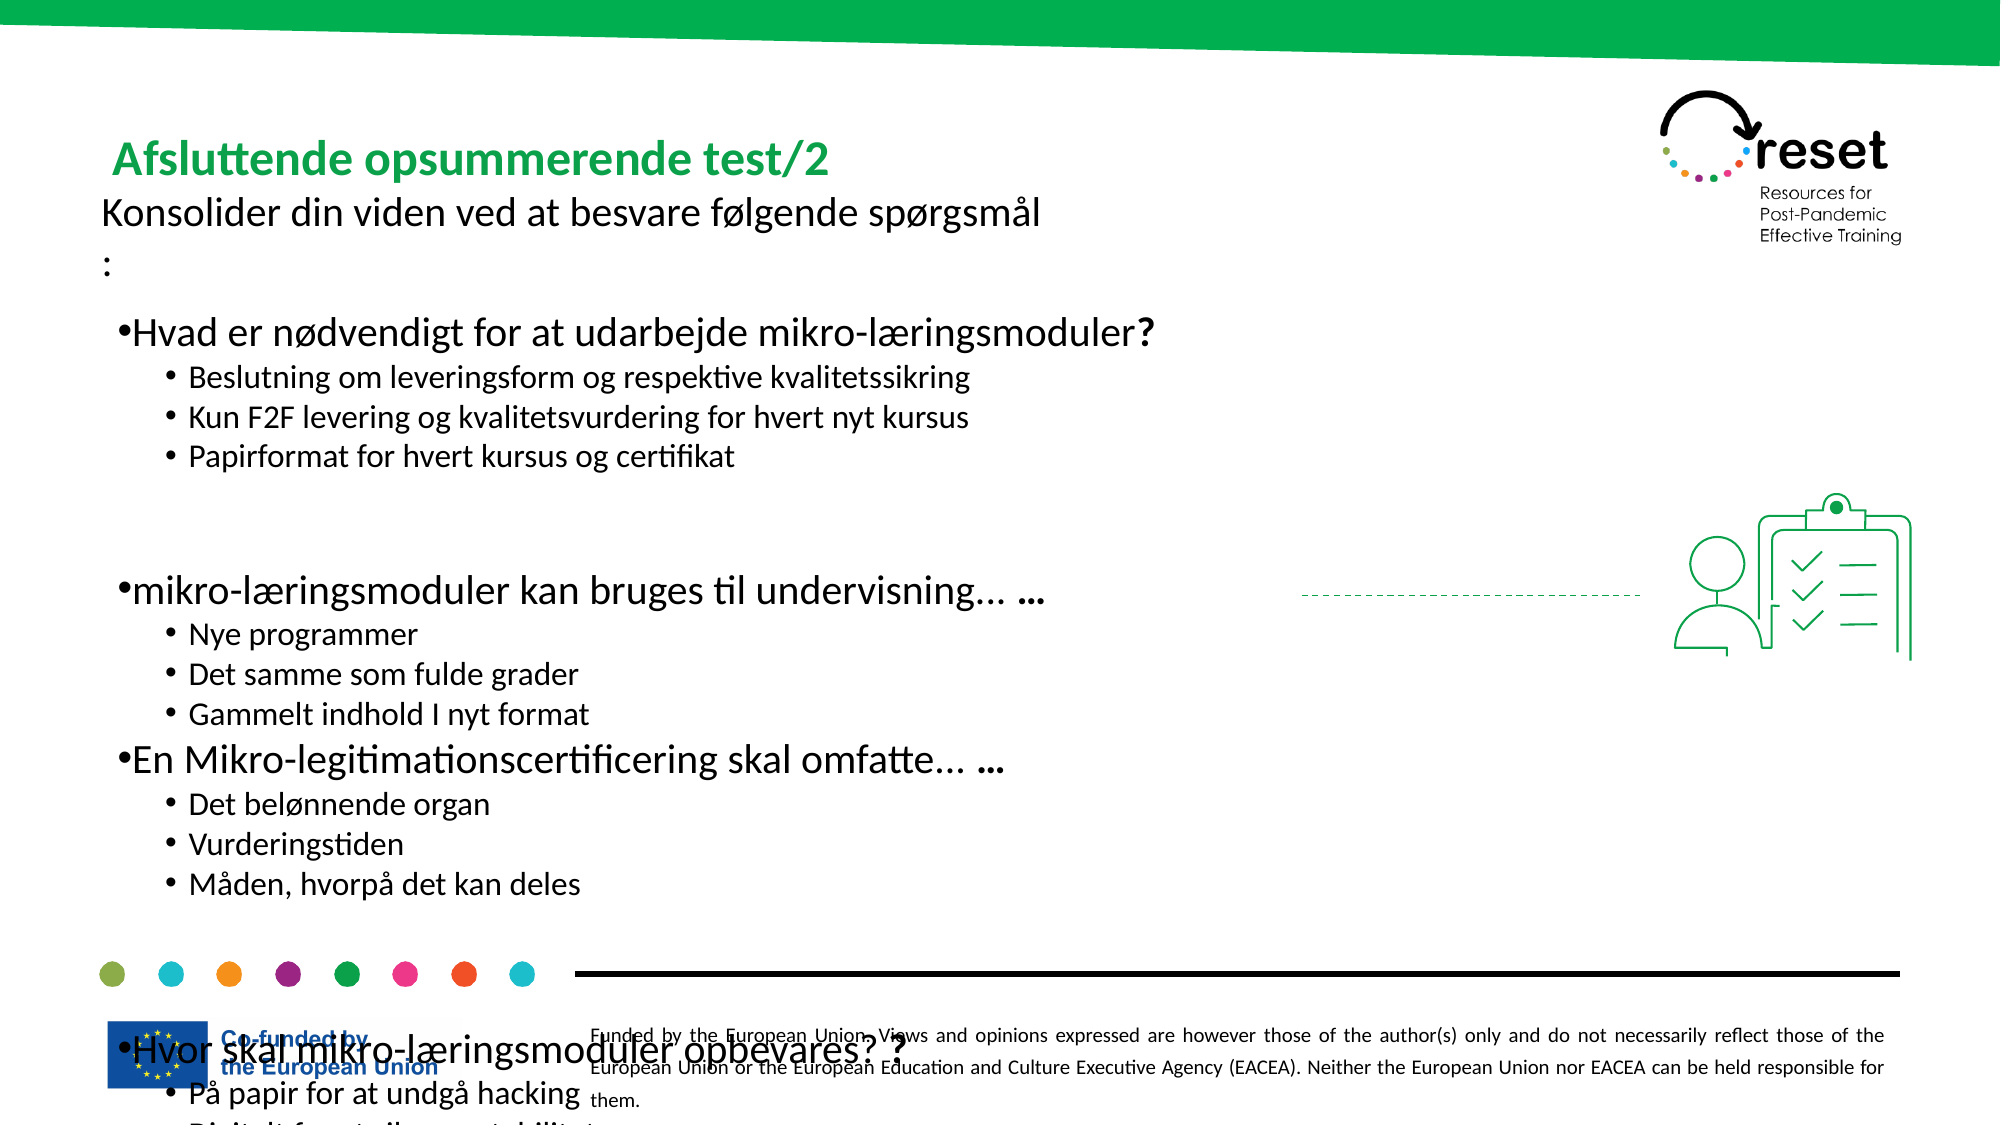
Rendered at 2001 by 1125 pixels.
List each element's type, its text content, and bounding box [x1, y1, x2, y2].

text_box Hvad er nødvendigt for at udarbejde mikro-læringsmoduler? Beslutning om leveringsform og respektive kvalitetssikring Kun F2F levering og kvalitetsvurdering for hvert nyt kursus Papirformat for hvert kursus og certifikat mikro-læringsmoduler kan bruges til undervisning... … Nye programmer Det samme som fulde grader Gammelt indhold I nyt format En Mikro-legitimationscertificering skal omfatte... … Det belønnende organ Vurderingstiden Måden, hvorpå det kan deles Hvor skal mikro-læringsmoduler opbevares? ? På papir for at undgå hacking Digitalt for at sikre portabilitet Med uddannelsesinstitutionen for at give mulighed for kvalitetstjek [102, 297, 1616, 921]
picture [451, 961, 477, 987]
text_box Afsluttende opsummerende test/2 Konsolider din viden ved at besvare følgende spørgsmål : [86, 117, 1555, 293]
picture [1650, 77, 1917, 255]
picture [392, 961, 418, 987]
picture [275, 961, 301, 987]
picture [103, 1017, 463, 1093]
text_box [1674, 493, 1911, 662]
picture [158, 961, 184, 987]
picture [509, 961, 535, 987]
picture [99, 961, 125, 987]
picture [334, 961, 360, 987]
picture [216, 961, 242, 987]
